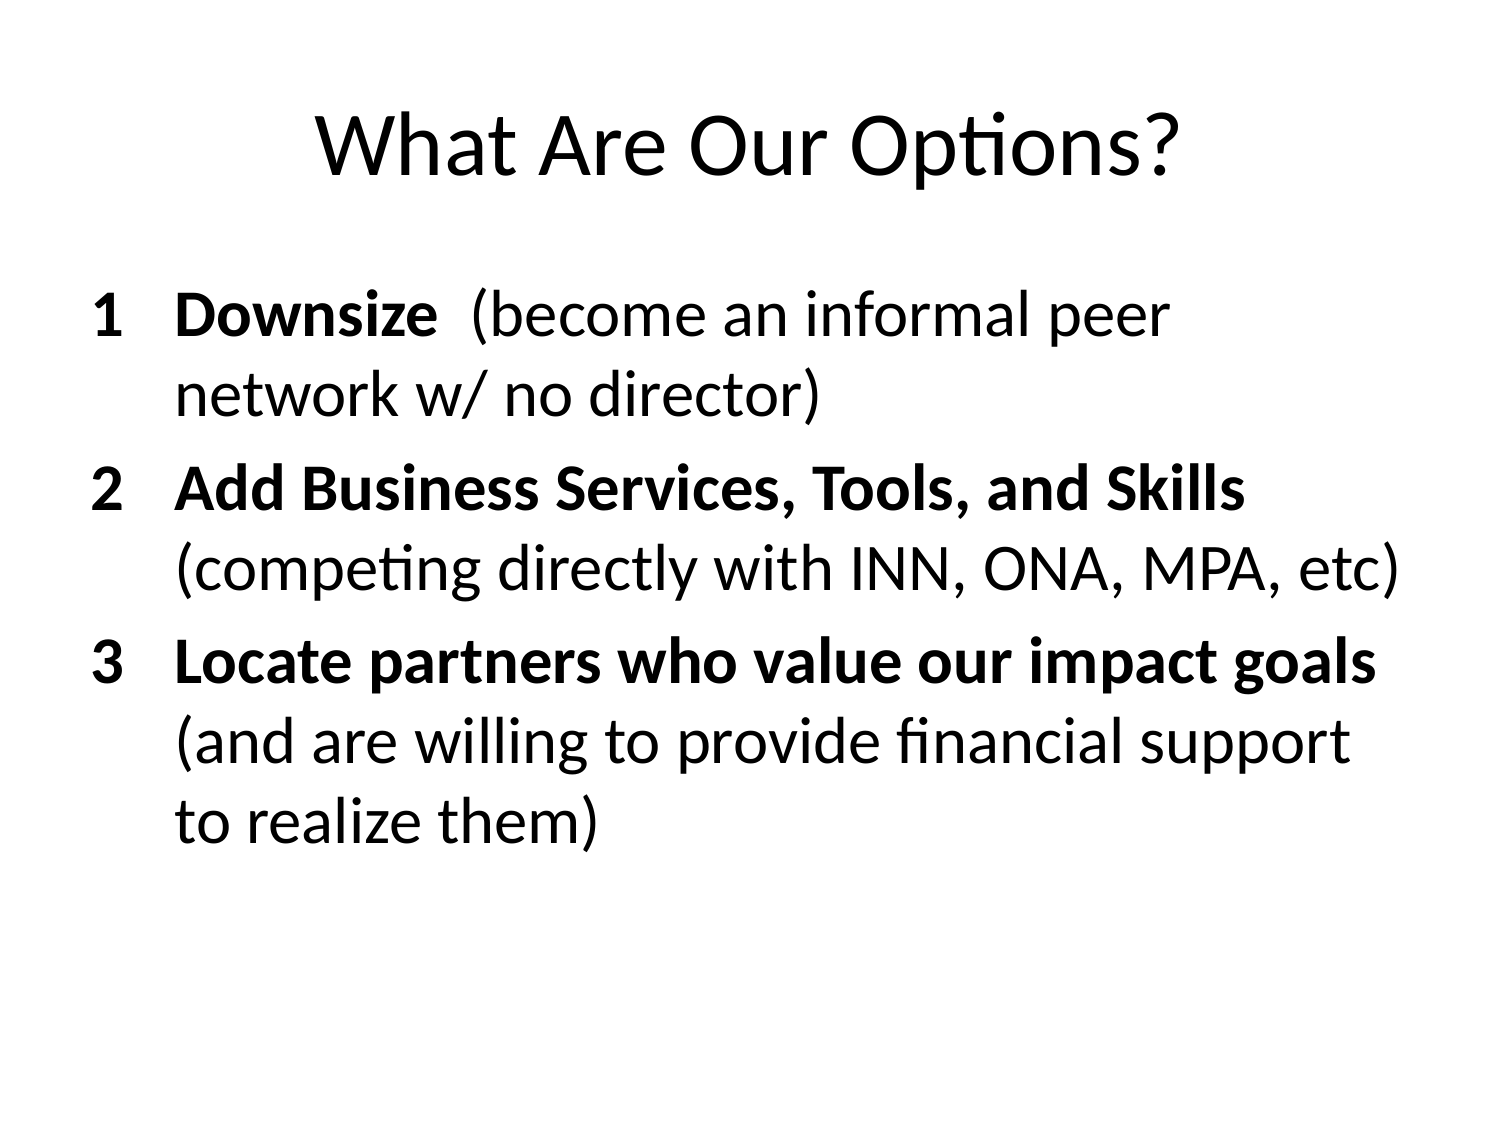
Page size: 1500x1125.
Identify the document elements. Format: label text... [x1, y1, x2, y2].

list Downsize (become an informal peer network w/ no director) Add Business Services, Tools, and Skills (competing directly with INN, ONA, MPA, etc) Locate partners who value our impact goals (and are willing to provide financial support to realize them) [75, 262, 1425, 1005]
title What Are Our Options? [75, 45, 1425, 233]
